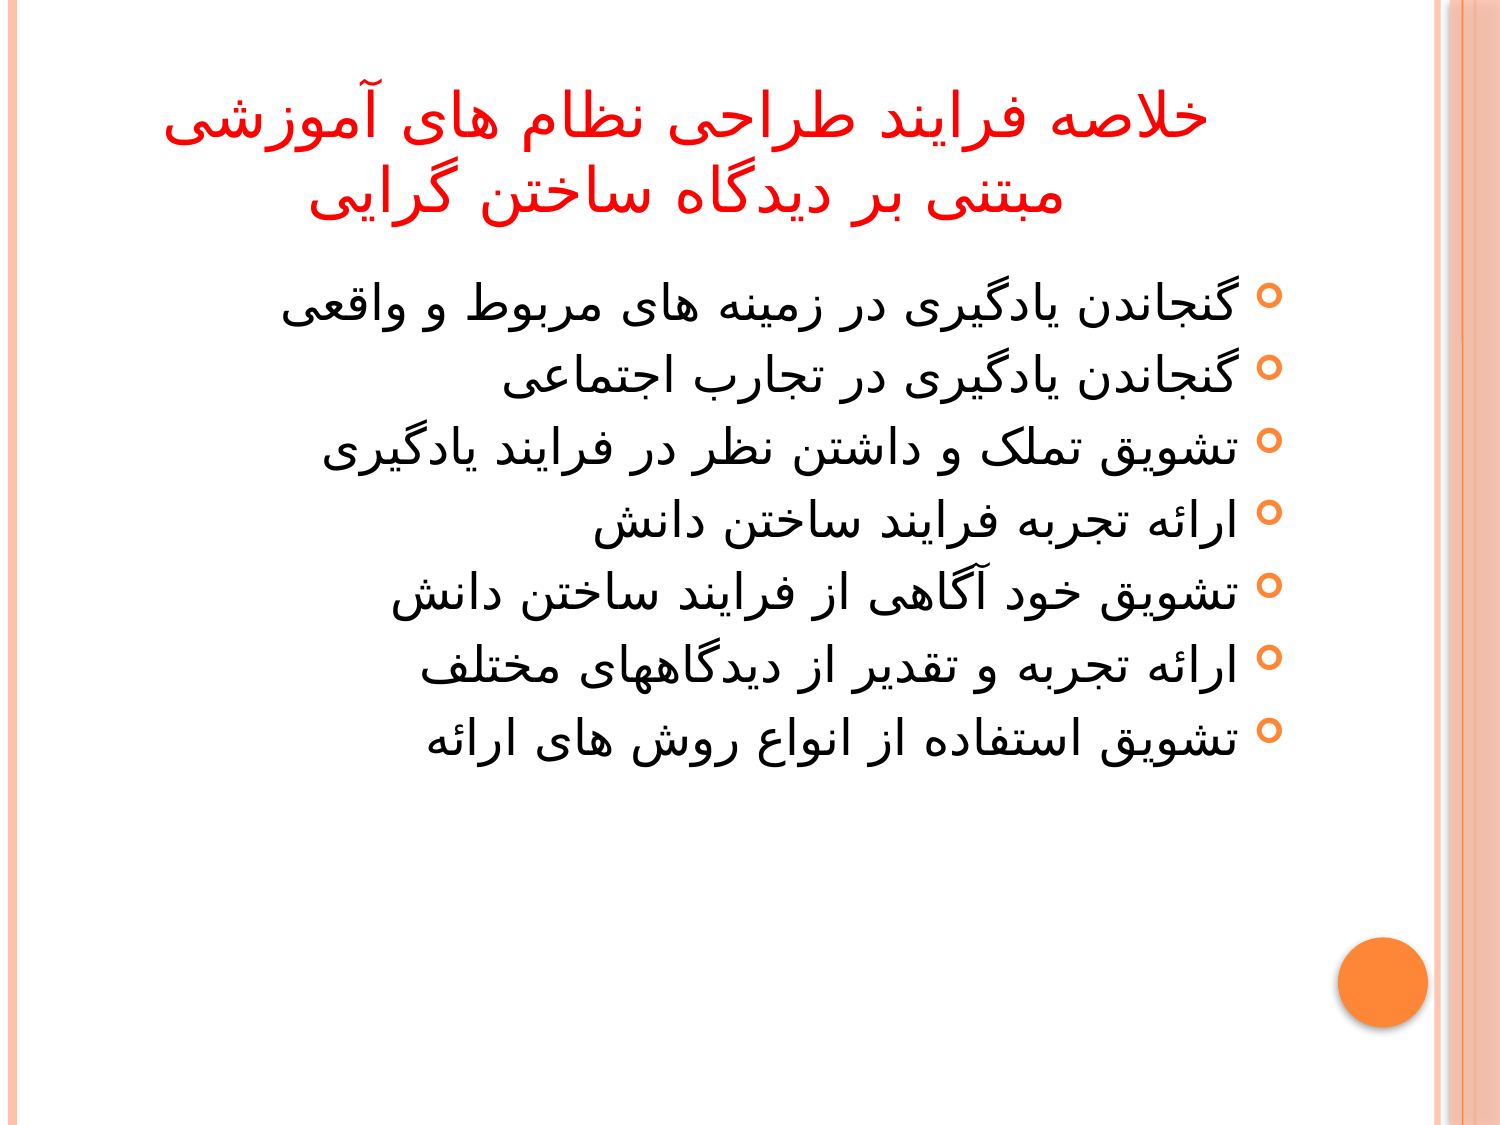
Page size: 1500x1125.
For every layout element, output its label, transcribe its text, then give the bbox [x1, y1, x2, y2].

title خلاصه فرایند طراحی نظام های آموزشی مبتنی بر دیدگاه ساختن گرایی [75, 45, 1300, 233]
list گنجاندن یادگیری در زمینه های مربوط و واقعی گنجاندن یادگیری در تجارب اجتماعی تشویق تملک و داشتن نظر در فرایند یادگیری ارائه تجربه فرایند ساختن دانش تشویق خود آگاهی از فرایند ساختن دانش ارائه تجربه و تقدیر از دیدگاههای مختلف تشویق استفاده از انواع روش های ارائه [75, 262, 1300, 1062]
